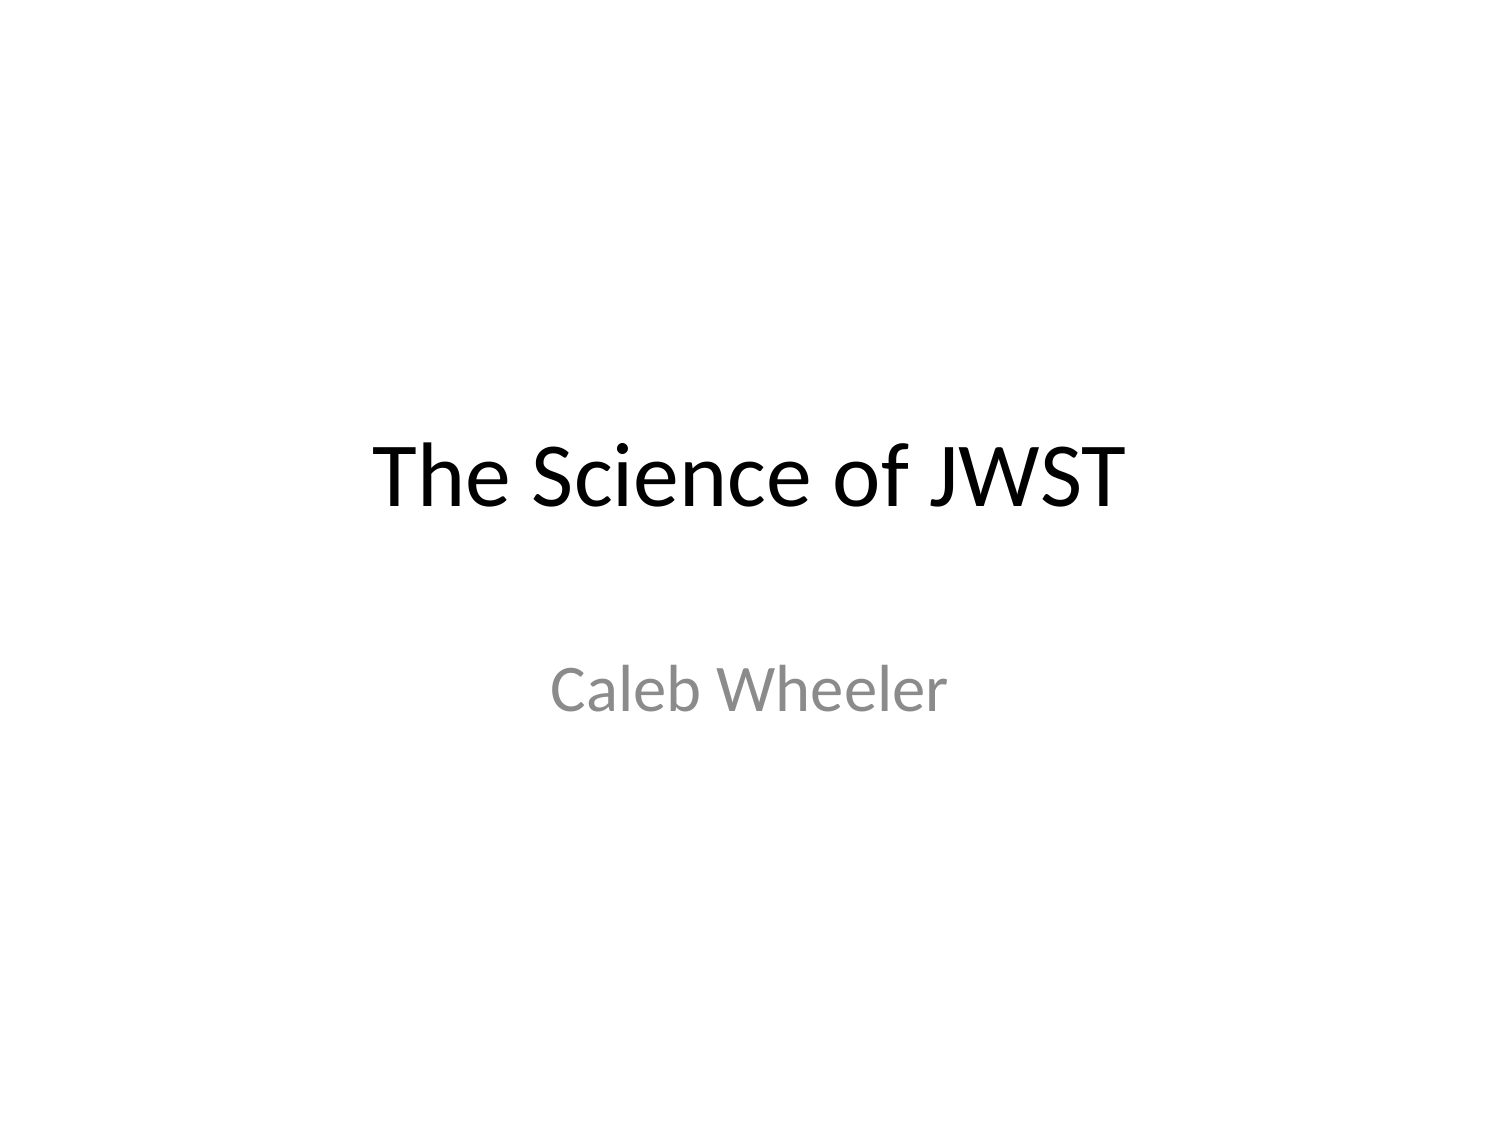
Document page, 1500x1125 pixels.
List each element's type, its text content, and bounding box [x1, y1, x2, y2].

subtitle Caleb Wheeler [225, 637, 1275, 925]
title The Science of JWST [112, 349, 1388, 591]
